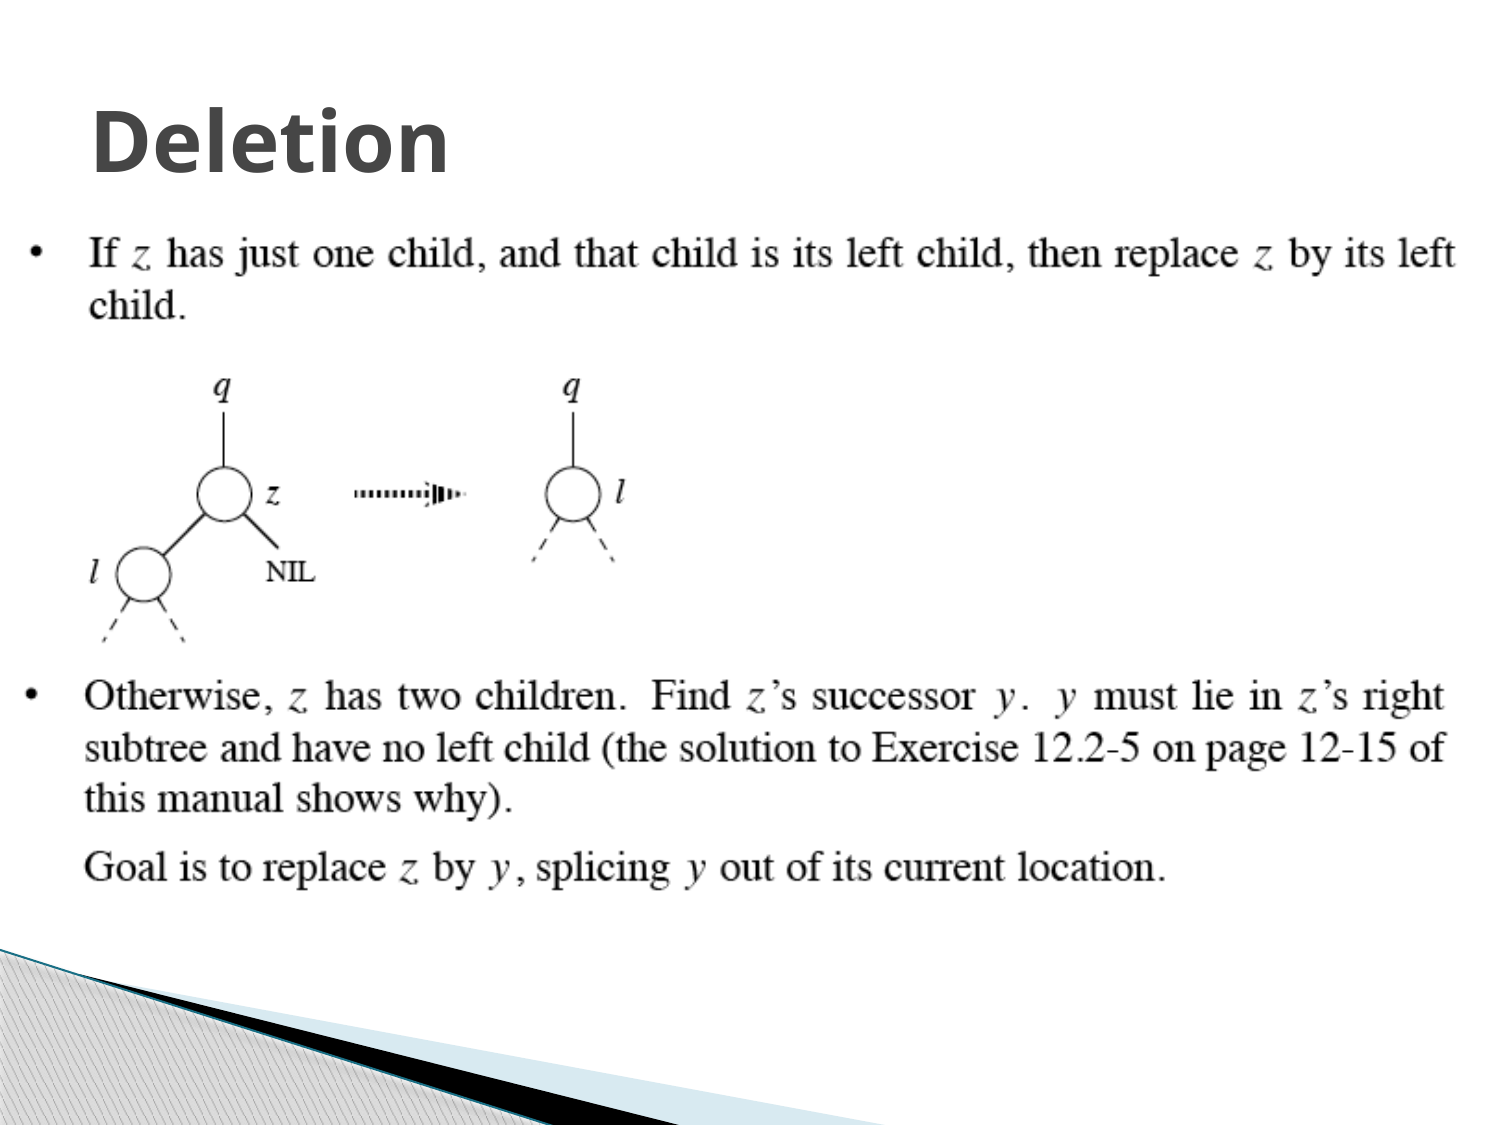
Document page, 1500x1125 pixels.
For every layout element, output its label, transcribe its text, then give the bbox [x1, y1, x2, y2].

picture [0, 232, 1478, 661]
title Deletion [75, 45, 1425, 232]
picture [0, 669, 1500, 911]
